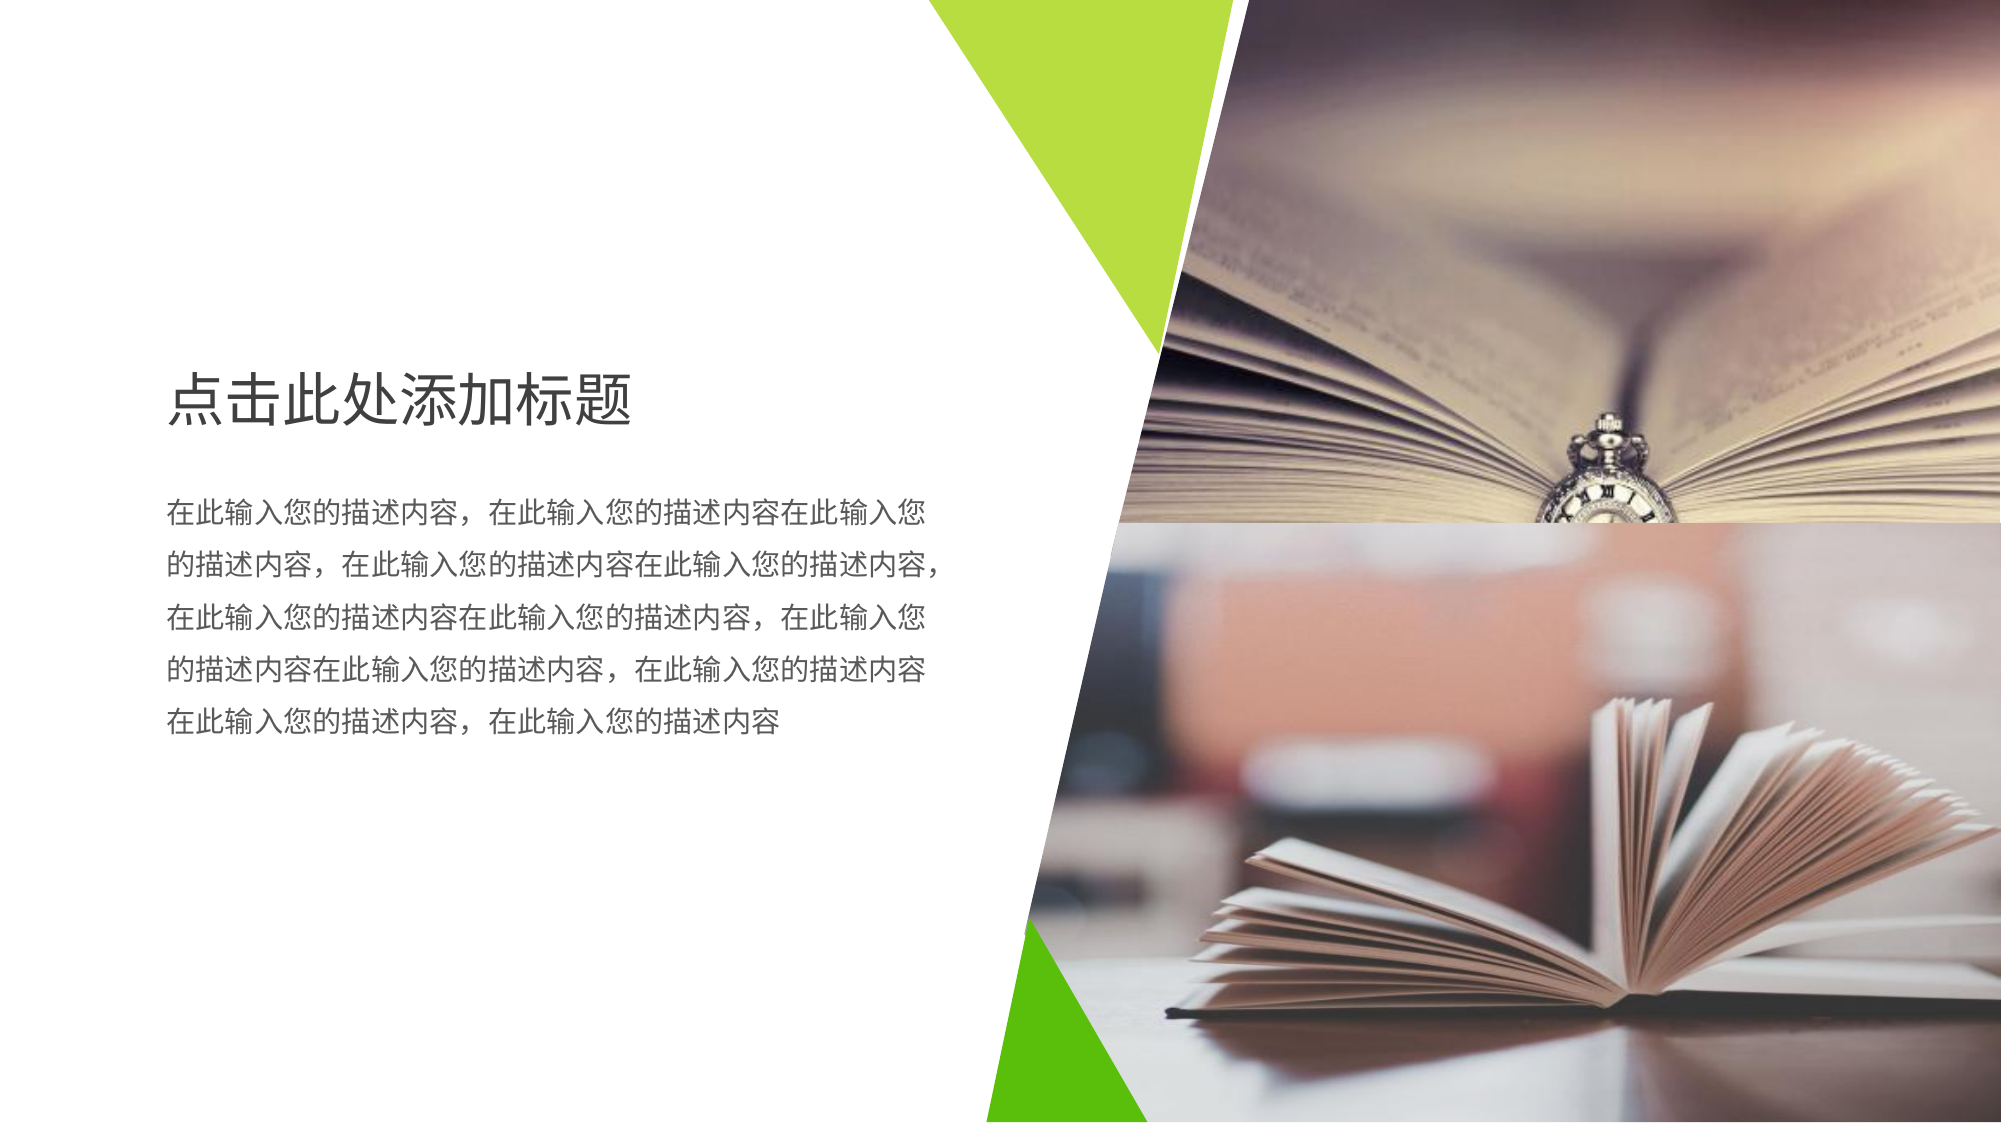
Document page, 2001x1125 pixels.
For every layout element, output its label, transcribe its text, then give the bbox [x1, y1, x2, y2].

text_box [986, 917, 1148, 1123]
text_box [1118, 0, 2000, 522]
text_box 点击此处添加标题 [151, 355, 792, 441]
text_box [1024, 522, 2000, 1123]
text_box 在此输入您的描述内容，在此输入您的描述内容在此输入您的描述内容，在此输入您的描述内容在此输入您的描述内容，在此输入您的描述内容在此输入您的描述内容，在此输入您的描述内容在此输入您的描述内容，在此输入您的描述内容在此输入您的描述内容，在此输入您的描述内容 [151, 469, 952, 782]
text_box [928, 0, 1234, 355]
